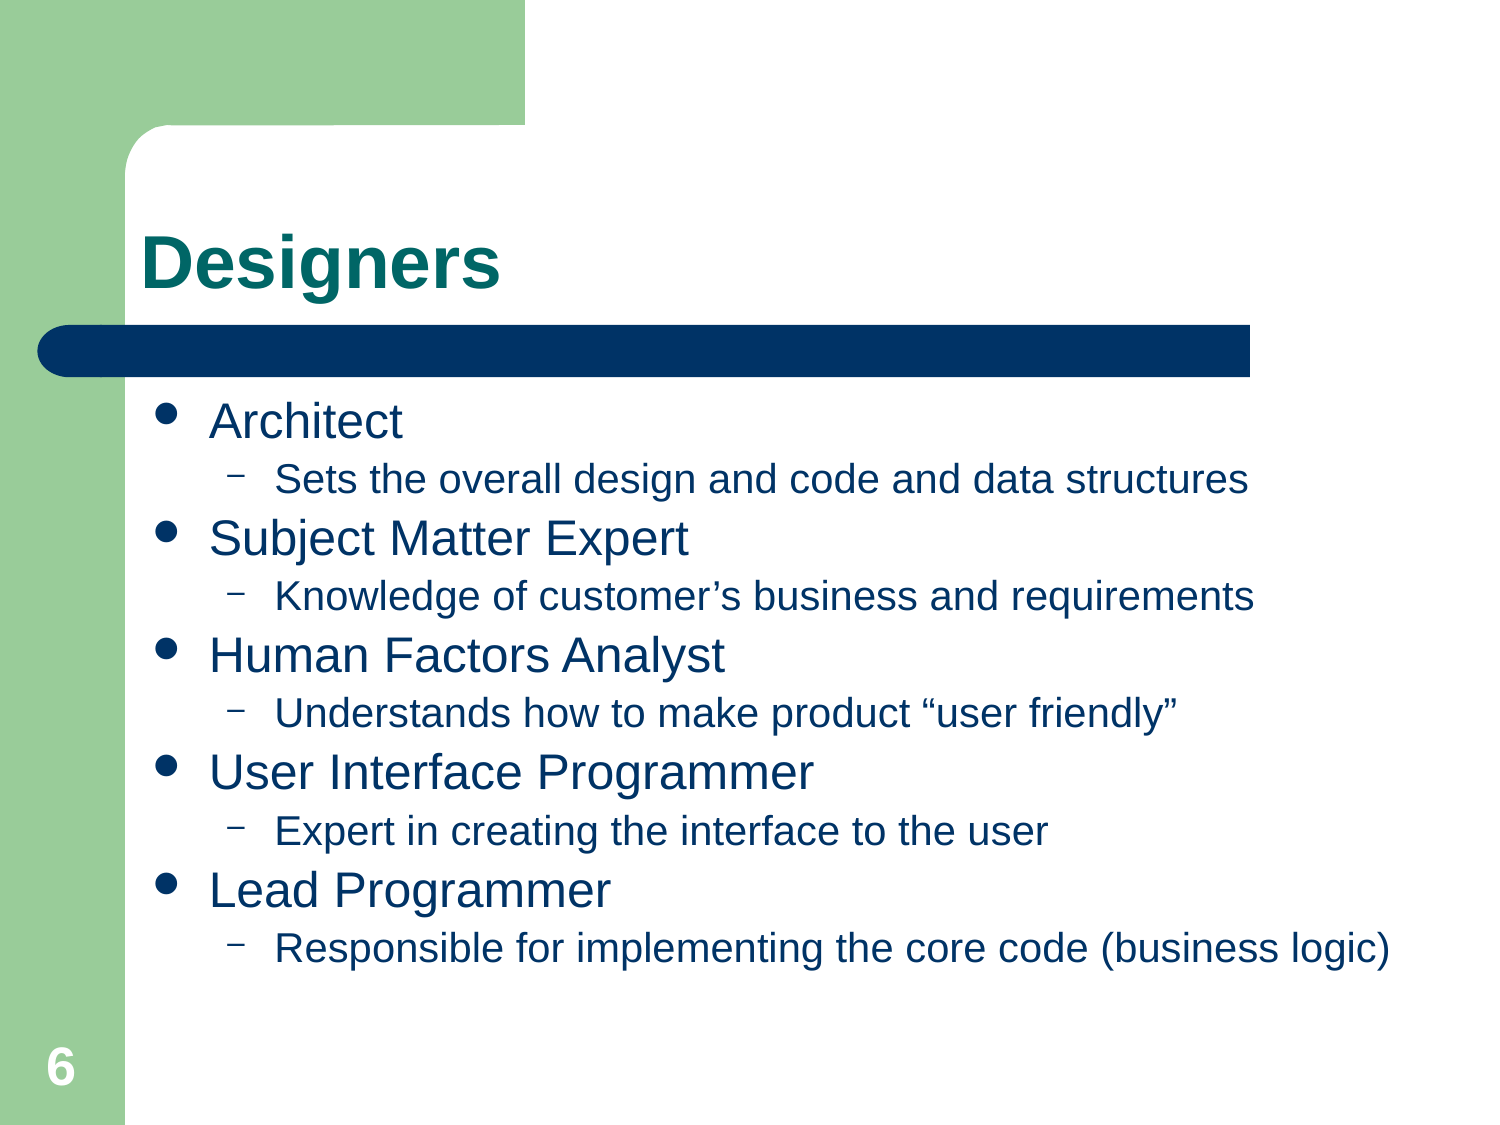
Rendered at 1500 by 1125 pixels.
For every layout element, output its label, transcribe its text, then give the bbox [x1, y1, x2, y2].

title Designers [124, 124, 1426, 313]
slide_number 6 [13, 1023, 111, 1105]
list Architect Sets the overall design and code and data structures Subject Matter Expert Knowledge of customer’s business and requirements Human Factors Analyst Understands how to make product “user friendly” User Interface Programmer Expert in creating the interface to the user Lead Programmer Responsible for implementing the core code (business logic) [137, 387, 1426, 1076]
